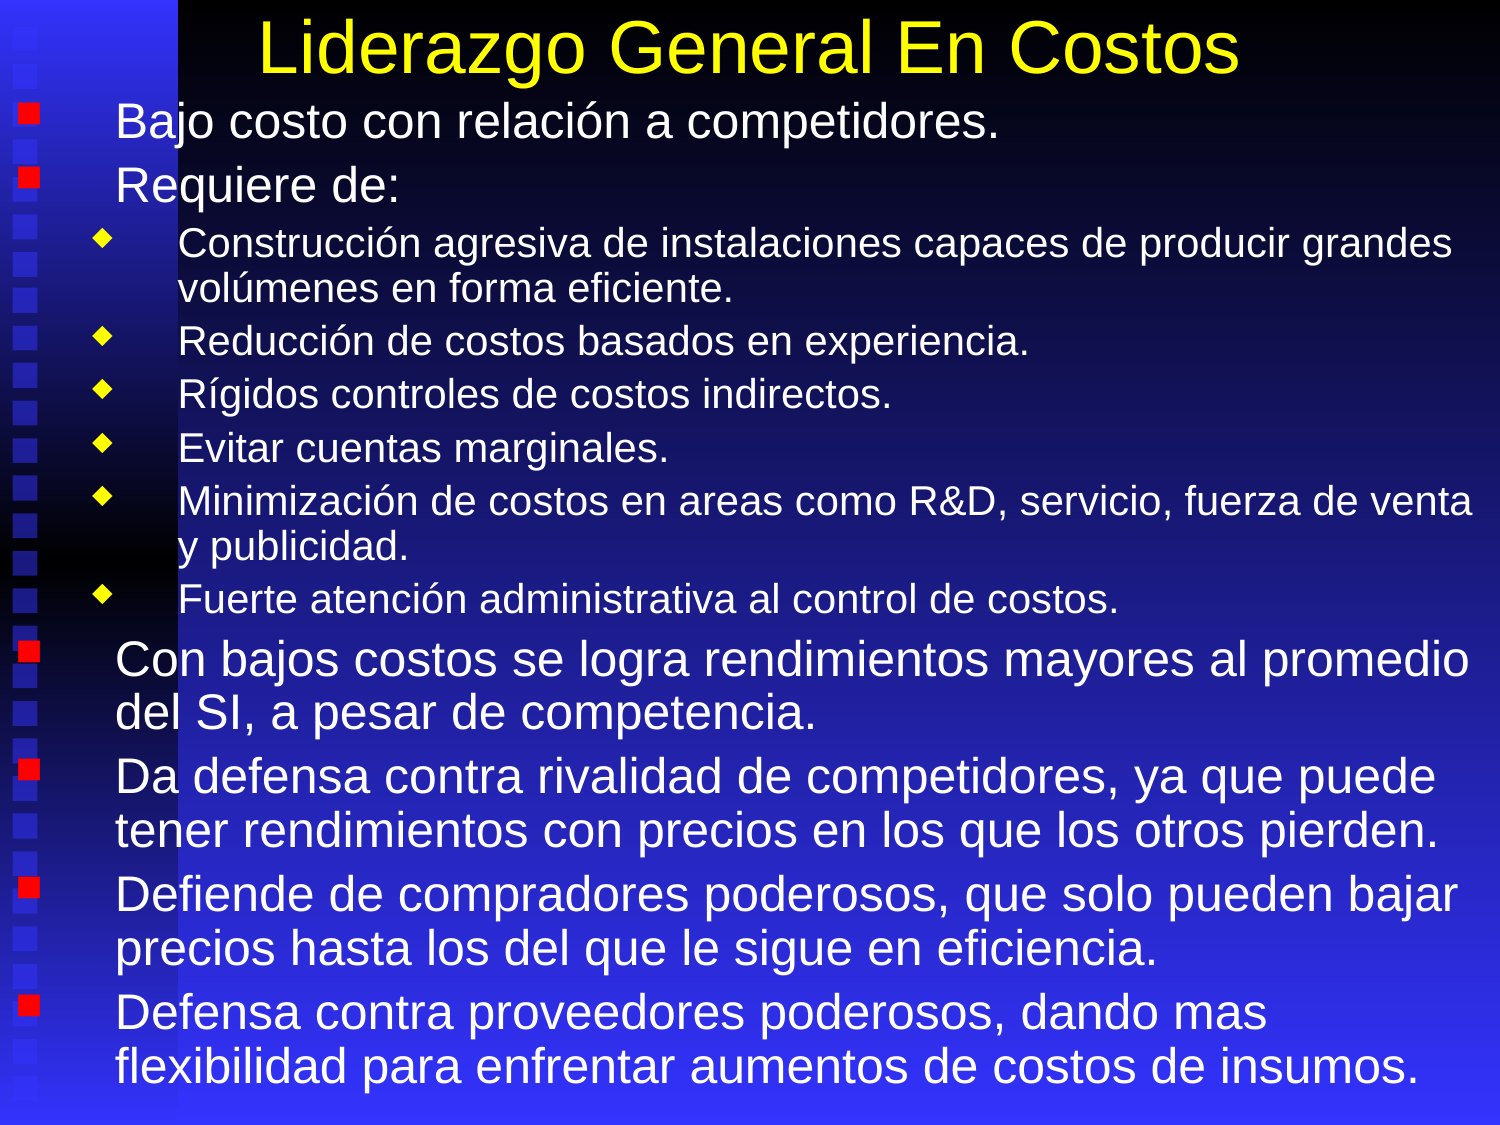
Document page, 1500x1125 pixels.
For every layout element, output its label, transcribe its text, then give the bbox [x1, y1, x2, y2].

title Liderazgo General En Costos [0, 0, 1500, 87]
list Bajo costo con relación a competidores. Requiere de: Construcción agresiva de instalaciones capaces de producir grandes volúmenes en forma eficiente. Reducción de costos basados en experiencia. Rígidos controles de costos indirectos. Evitar cuentas marginales. Minimización de costos en areas como R&D, servicio, fuerza de venta y publicidad. Fuerte atención administrativa al control de costos. Con bajos costos se logra rendimientos mayores al promedio del SI, a pesar de competencia. Da defensa contra rivalidad de competidores, ya que puede tener rendimientos con precios en los que los otros pierden. Defiende de compradores poderosos, que solo pueden bajar precios hasta los del que le sigue en eficiencia. Defensa contra proveedores poderosos, dando mas flexibilidad para enfrentar aumentos de costos de insumos. [0, 87, 1500, 1063]
